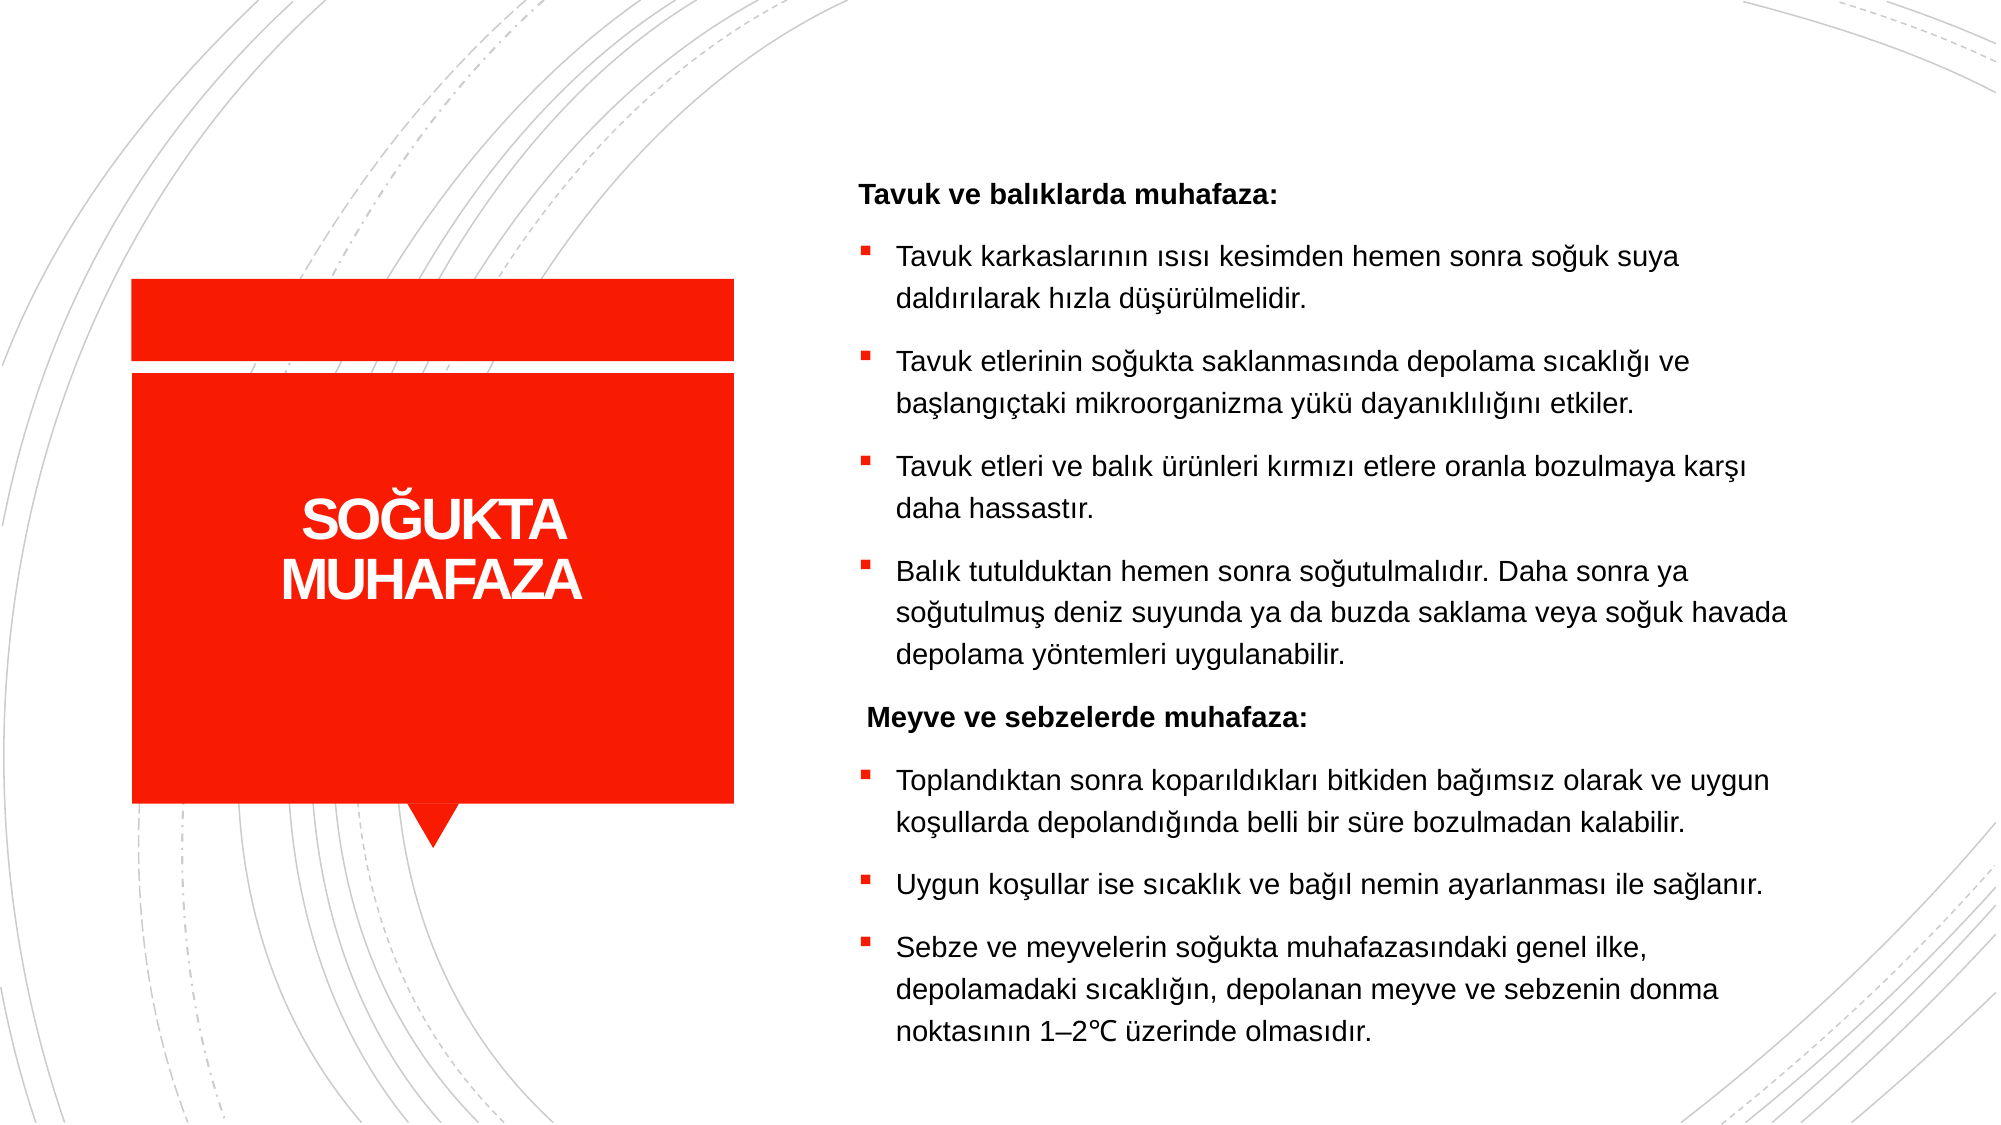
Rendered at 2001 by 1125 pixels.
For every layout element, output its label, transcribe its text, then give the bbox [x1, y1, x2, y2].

title SOĞUKTA MUHAFAZA [145, 385, 720, 789]
list Tavuk ve balıklarda muhafaza: Tavuk karkaslarının ısısı kesimden hemen sonra soğuk suya daldırılarak hızla düşürülmelidir. Tavuk etlerinin soğukta saklanmasında depolama sıcaklığı ve başlangıçtaki mikroorganizma yükü dayanıklılığını etkiler. Tavuk etleri ve balık ürünleri kırmızı etlere oranla bozulmaya karşı daha hassastır. Balık tutulduktan hemen sonra soğutulmalıdır. Daha sonra ya soğutulmuş deniz suyunda ya da buzda saklama veya soğuk havada depolama yöntemleri uygulanabilir. Meyve ve sebzelerde muhafaza: Toplandıktan sonra koparıldıkları bitkiden bağımsız olarak ve uygun koşullarda depolandığında belli bir süre bozulmadan kalabilir. Uygun koşullar ise sıcaklık ve bağıl nemin ayarlanması ile sağlanır. Sebze ve meyvelerin soğukta muhafazasındaki genel ilke, depolamadaki sıcaklığın, depolanan meyve ve sebzenin donma noktasının 1–2℃ üzerinde olmasıdır. [843, 160, 1817, 941]
